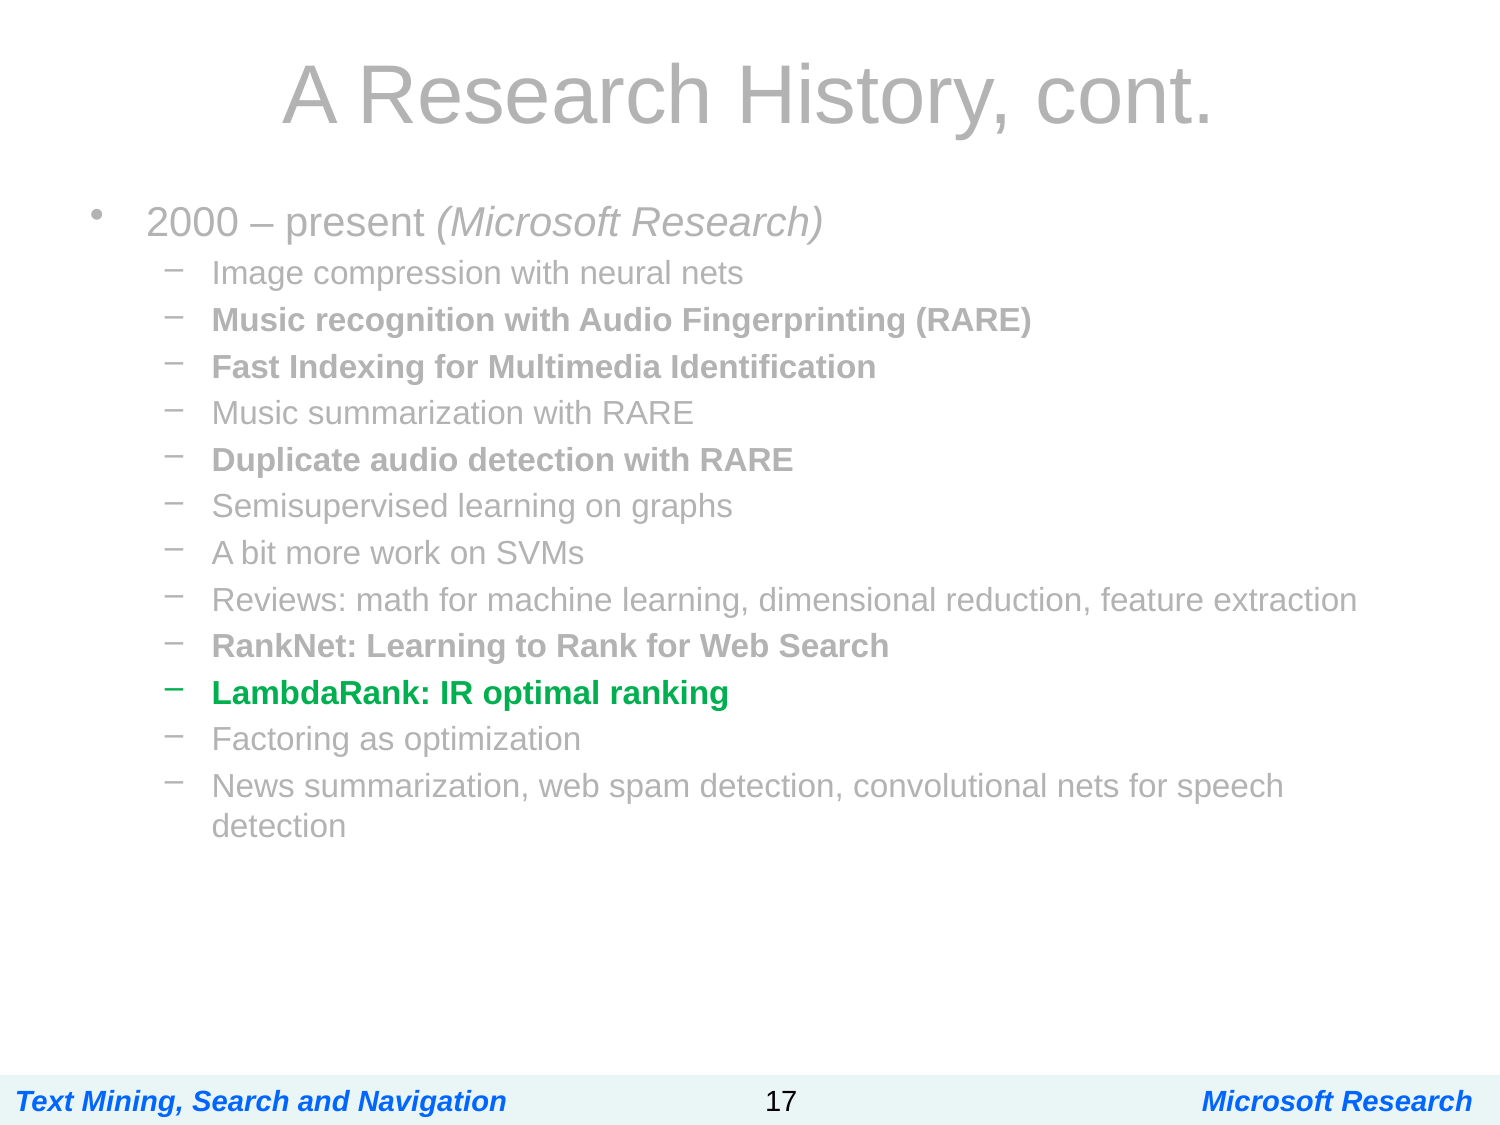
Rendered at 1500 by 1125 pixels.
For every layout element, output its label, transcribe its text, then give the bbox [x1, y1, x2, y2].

footer Text Mining, Search and Navigation [0, 1074, 525, 1125]
list 2000 – present (Microsoft Research) Image compression with neural nets Music recognition with Audio Fingerprinting (RARE) Fast Indexing for Multimedia Identification Music summarization with RARE Duplicate audio detection with RARE Semisupervised learning on graphs A bit more work on SVMs Reviews: math for machine learning, dimensional reduction, feature extraction RankNet: Learning to Rank for Web Search LambdaRank: IR optimal ranking Factoring as optimization News summarization, web spam detection, convolutional nets for speech detection [75, 187, 1425, 919]
title A Research History, cont. [74, 37, 1426, 143]
slide_number 17 [712, 1074, 813, 1125]
